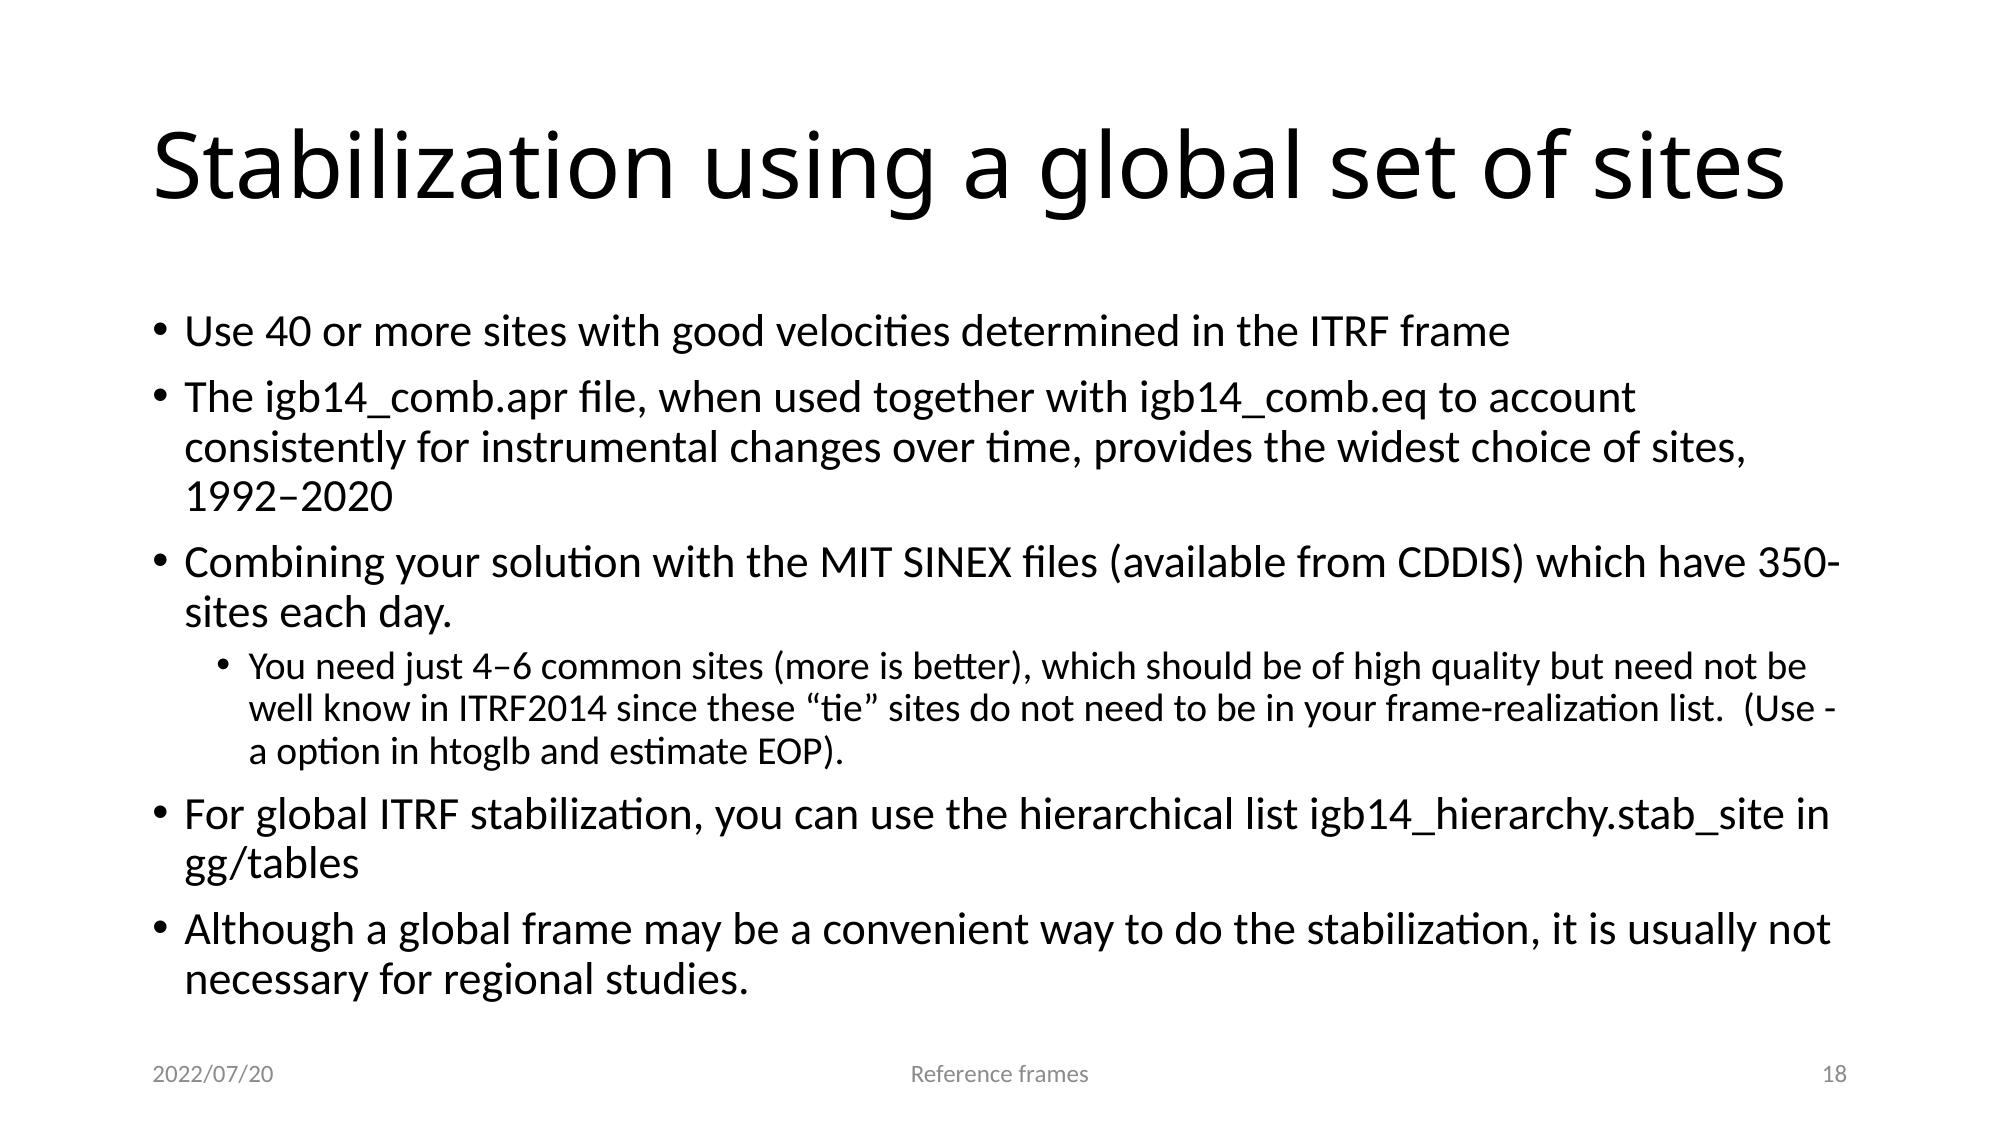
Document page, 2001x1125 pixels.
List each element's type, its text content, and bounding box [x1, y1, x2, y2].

footer Reference frames [662, 1042, 1338, 1103]
list Use 40 or more sites with good velocities determined in the ITRF frame The igb14_comb.apr file, when used together with igb14_comb.eq to account consistently for instrumental changes over time, provides the widest choice of sites, 1992–2020 Combining your solution with the MIT SINEX files (available from CDDIS) which have 350-sites each day. You need just 4–6 common sites (more is better), which should be of high quality but need not be well know in ITRF2014 since these “tie” sites do not need to be in your frame-realization list. (Use -a option in htoglb and estimate EOP). For global ITRF stabilization, you can use the hierarchical list igb14_hierarchy.stab_site in gg/tables Although a global frame may be a convenient way to do the stabilization, it is usually not necessary for regional studies. [137, 299, 1863, 1014]
title Stabilization using a global set of sites [137, 59, 1863, 278]
slide_number 17 [1412, 1042, 1863, 1103]
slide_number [137, 1042, 588, 1103]
